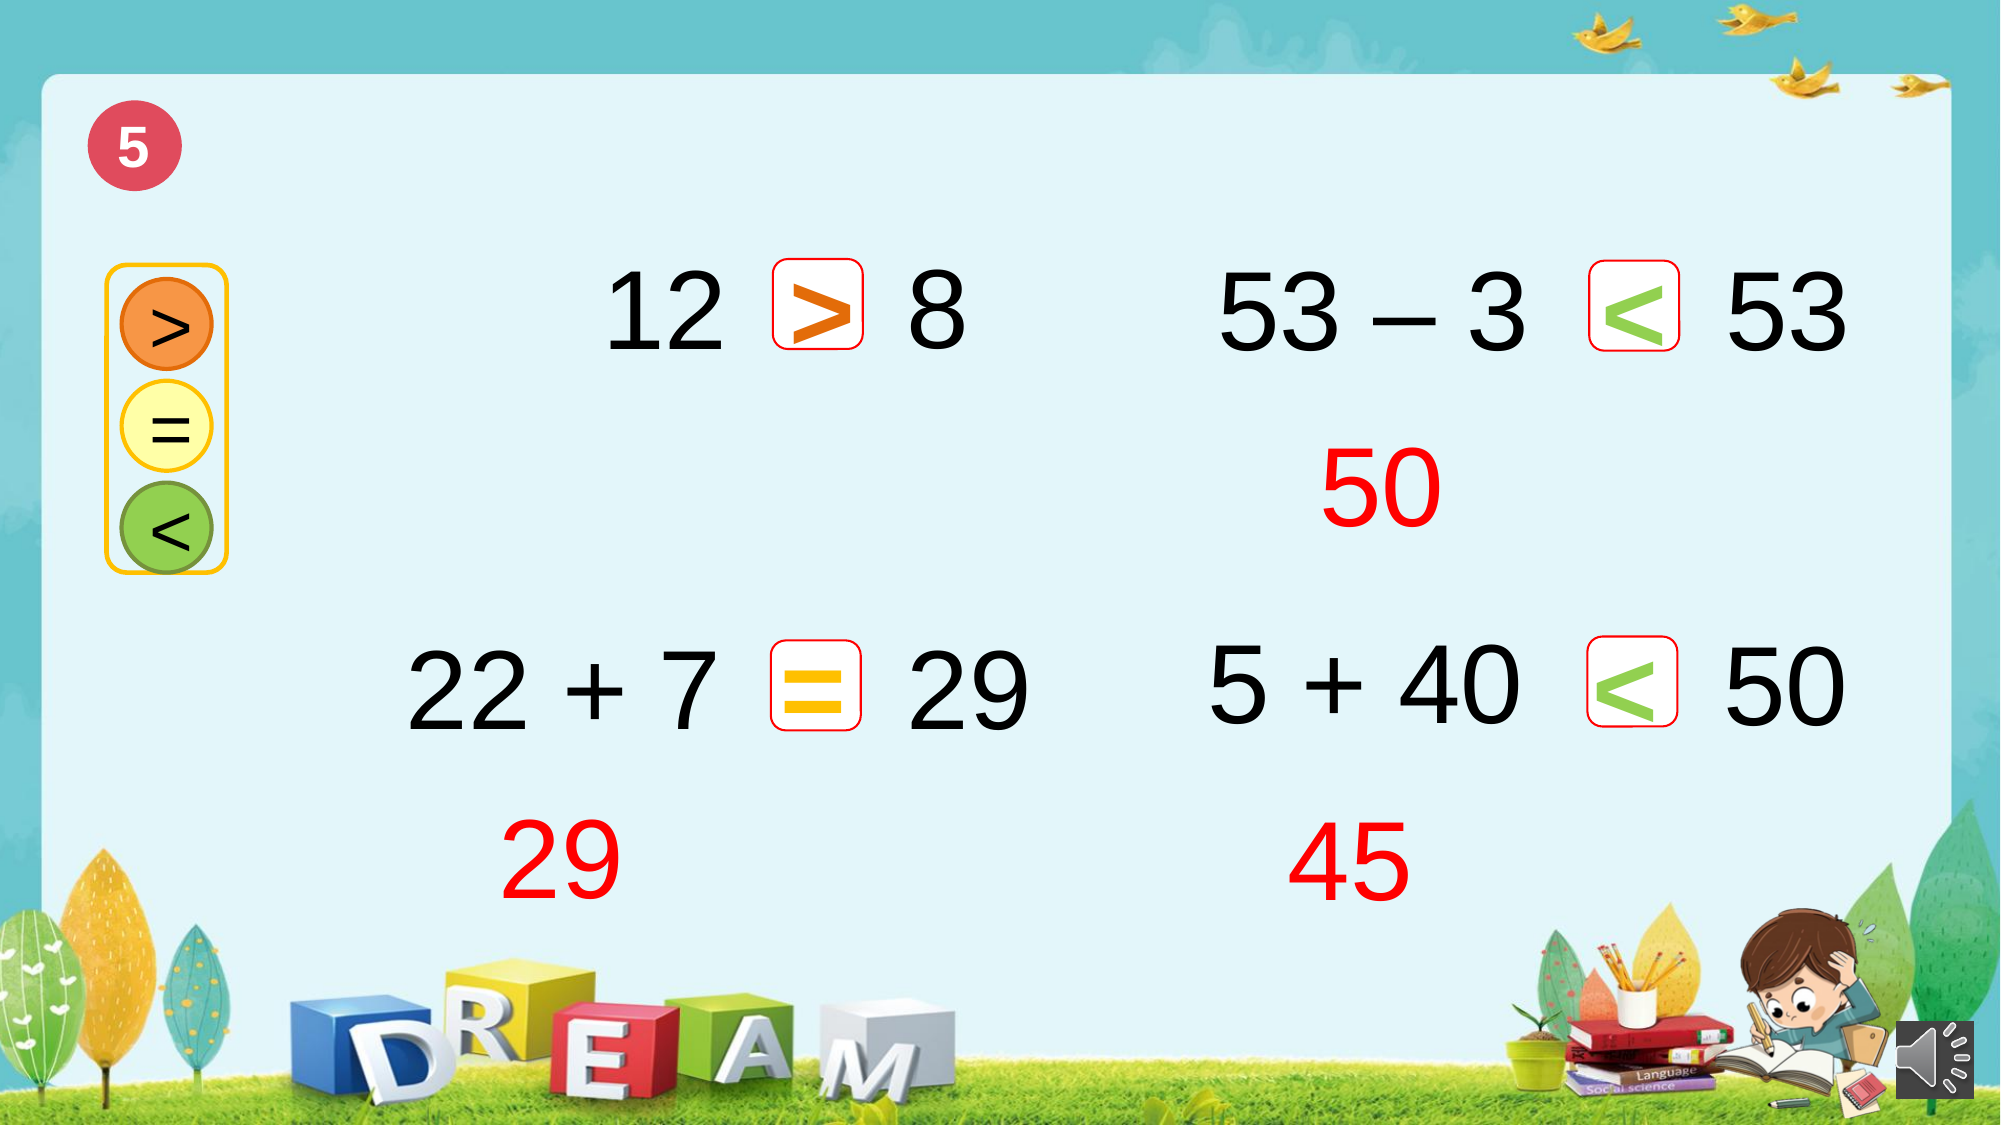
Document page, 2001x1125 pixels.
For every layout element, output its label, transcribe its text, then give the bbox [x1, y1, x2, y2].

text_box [1188, 602, 1865, 758]
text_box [1201, 229, 1867, 382]
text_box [106, 264, 227, 573]
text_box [385, 609, 1048, 762]
text_box 29 [482, 778, 640, 929]
text_box 50 [1303, 406, 1461, 557]
picture [0, 0, 2001, 1125]
text_box [167, 115, 180, 176]
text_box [586, 228, 985, 381]
text_box [89, 116, 102, 176]
text_box 5 [102, 101, 167, 187]
text_box 45 [1271, 779, 1429, 930]
